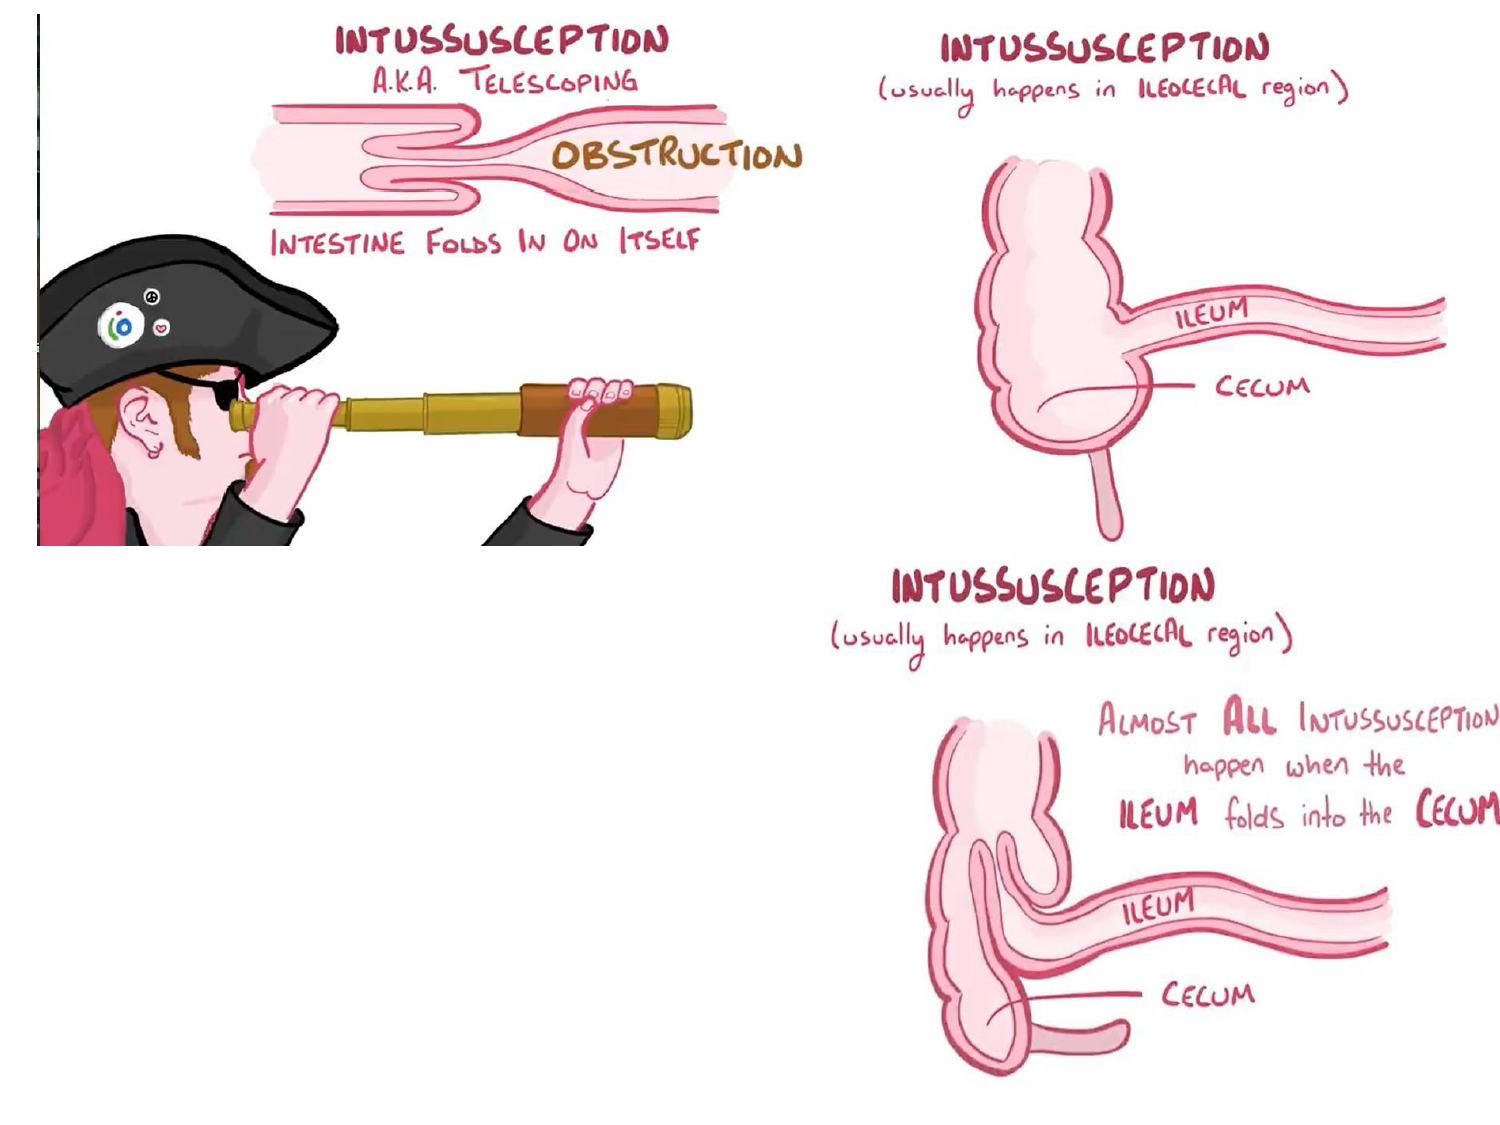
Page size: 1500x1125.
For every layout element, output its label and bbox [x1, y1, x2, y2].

text_box [37, 13, 1500, 1111]
